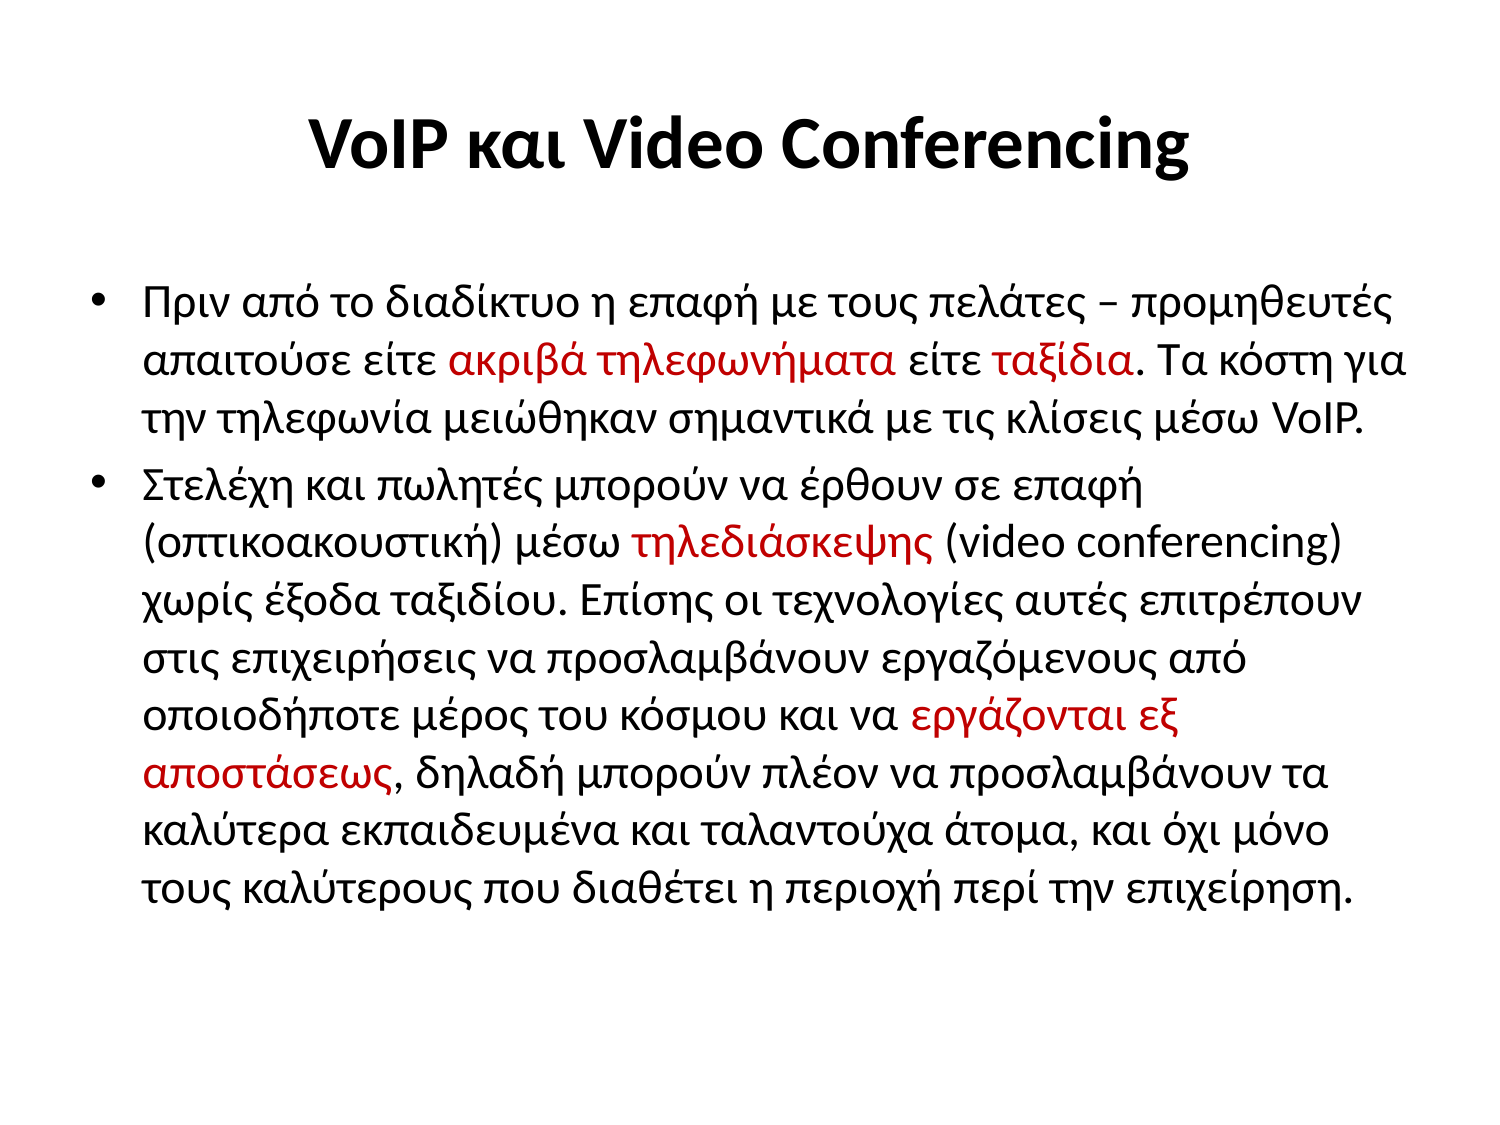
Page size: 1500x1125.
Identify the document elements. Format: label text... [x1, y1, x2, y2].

title VoIP και Video Conferencing [75, 45, 1425, 233]
list Πριν από το διαδίκτυο η επαφή με τους πελάτες – προμηθευτές απαιτούσε είτε ακριβά τηλεφωνήματα είτε ταξίδια. Τα κόστη για την τηλεφωνία μειώθηκαν σημαντικά με τις κλίσεις μέσω VoIP. Στελέχη και πωλητές μπορούν να έρθουν σε επαφή (οπτικοακουστική) μέσω τηλεδιάσκεψης (video conferencing) χωρίς έξοδα ταξιδίου. Επίσης οι τεχνολογίες αυτές επιτρέπουν στις επιχειρήσεις να προσλαμβάνουν εργαζόμενους από οποιοδήποτε μέρος του κόσμου και να εργάζονται εξ αποστάσεως, δηλαδή μπορούν πλέον να προσλαμβάνουν τα καλύτερα εκπαιδευμένα και ταλαντούχα άτομα, και όχι μόνο τους καλύτερους που διαθέτει η περιοχή περί την επιχείρηση. [75, 262, 1425, 1005]
